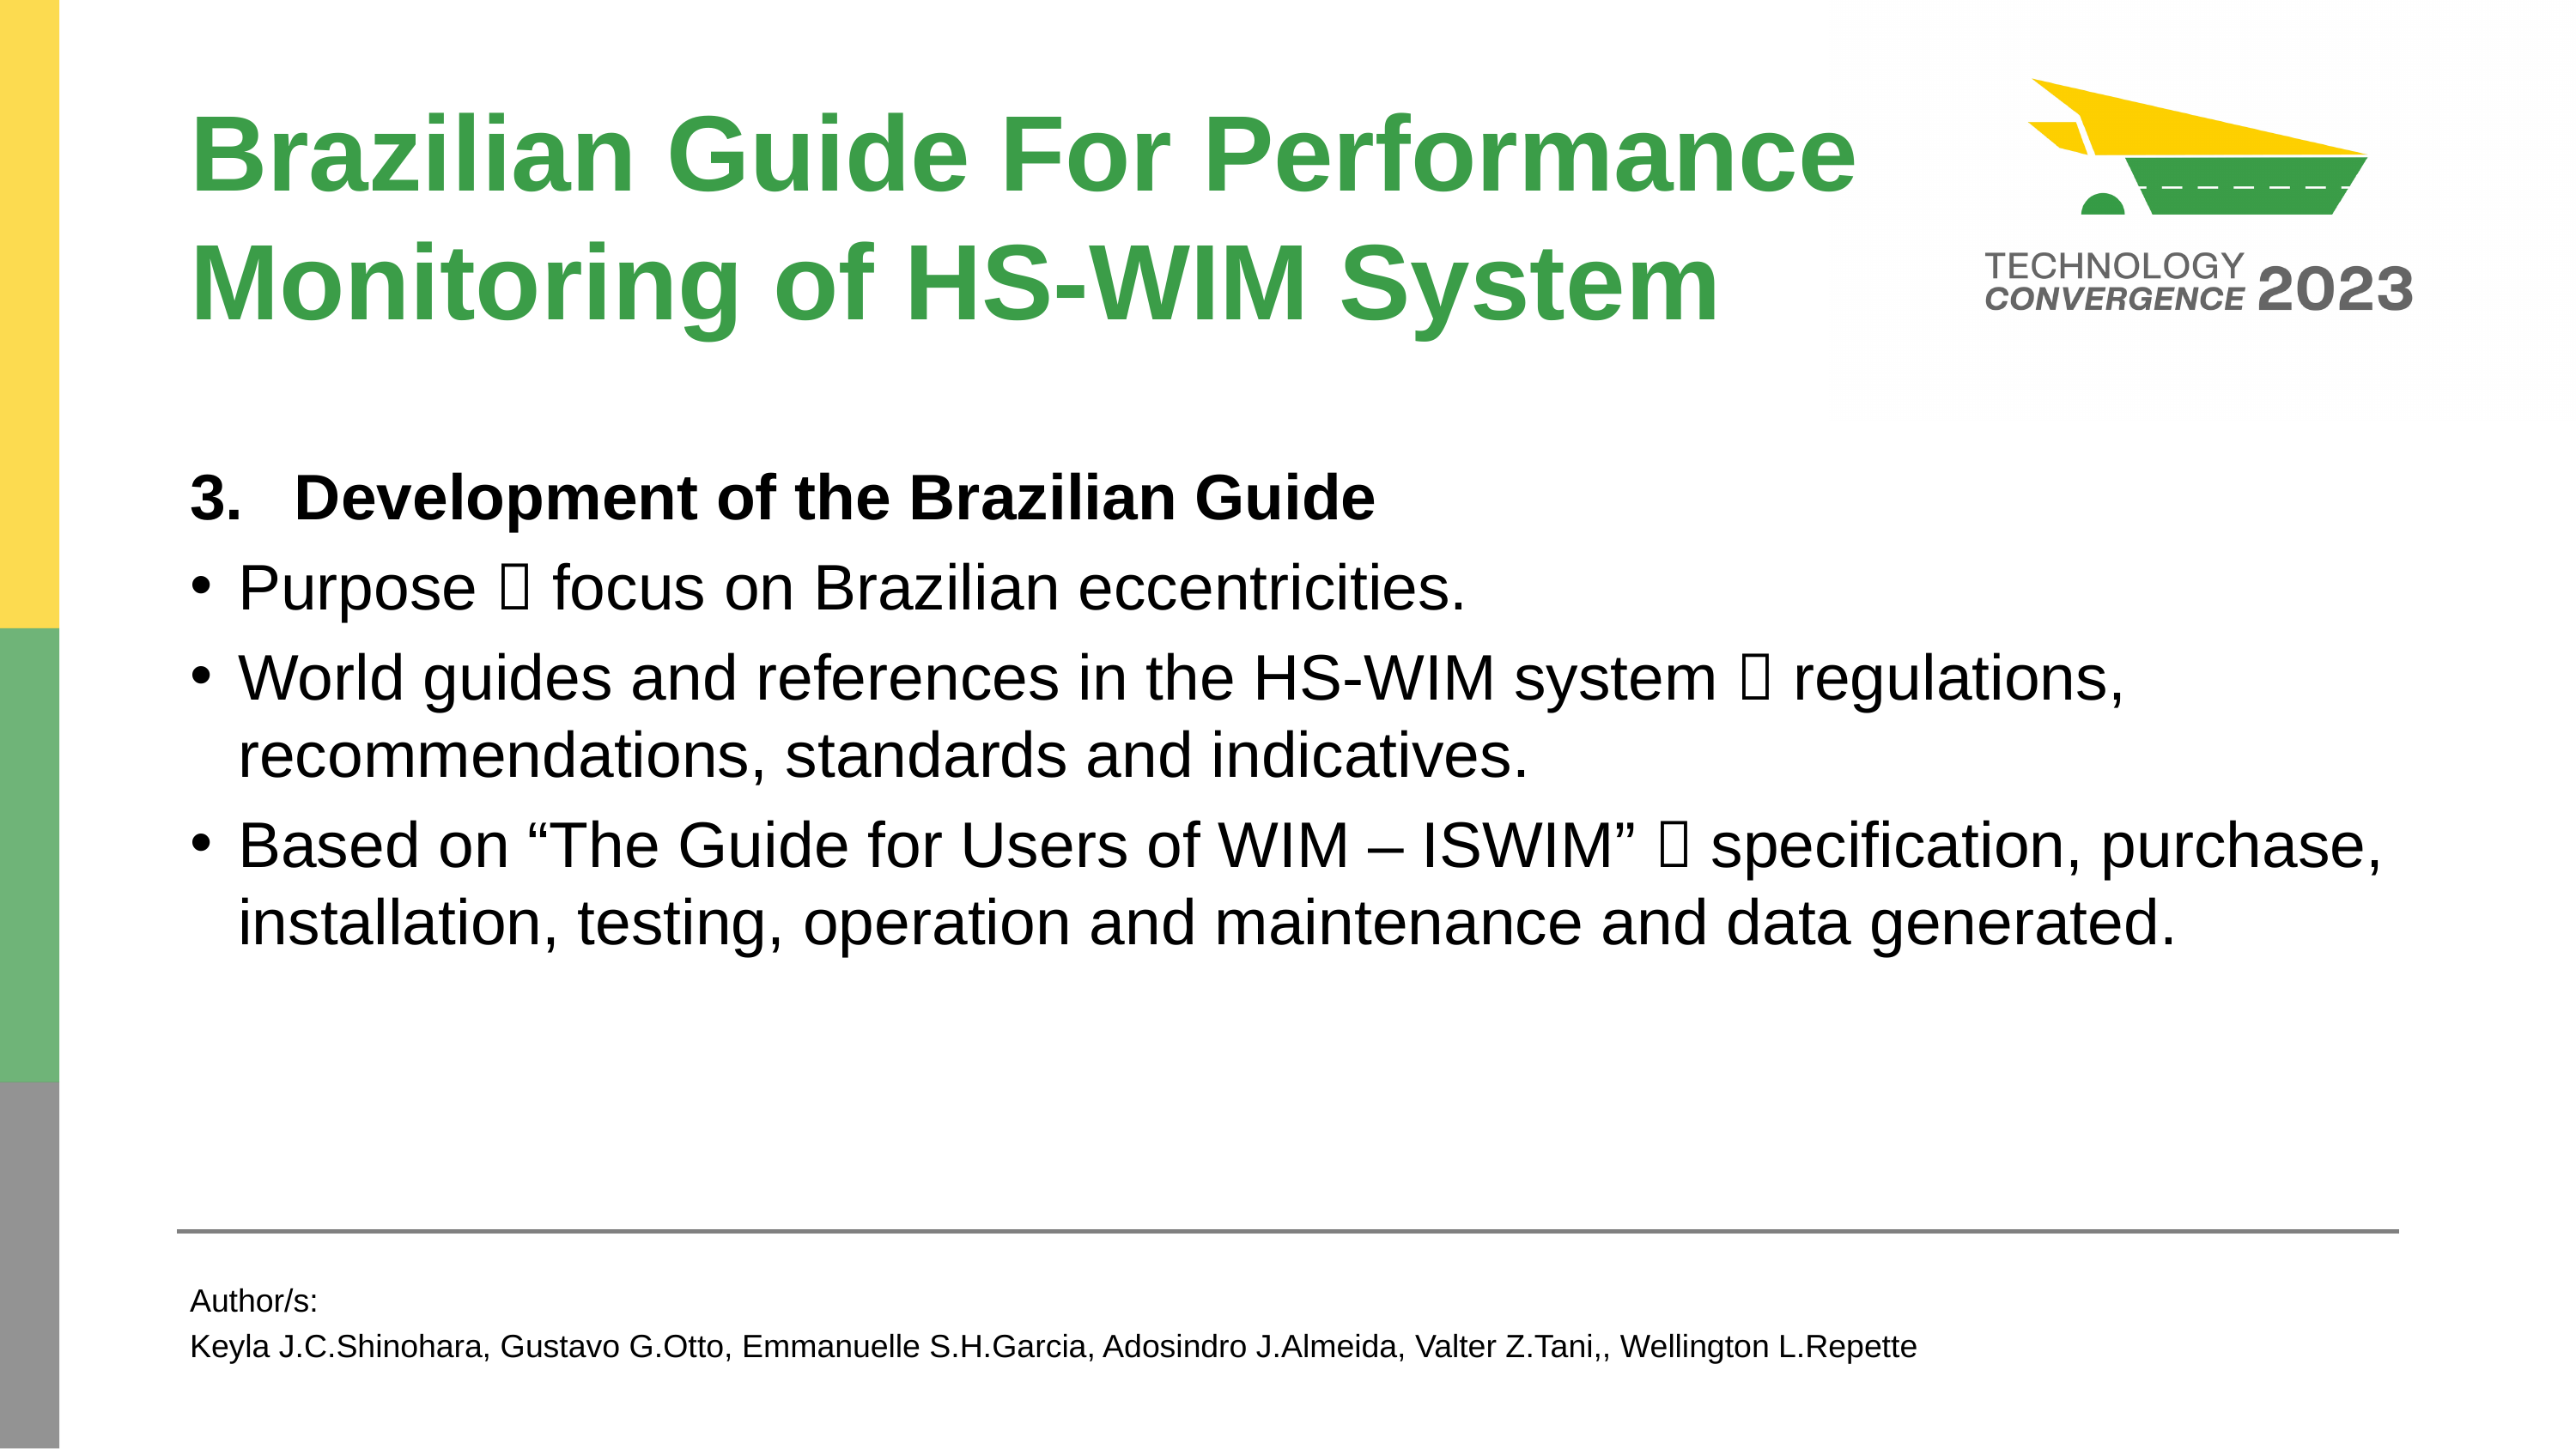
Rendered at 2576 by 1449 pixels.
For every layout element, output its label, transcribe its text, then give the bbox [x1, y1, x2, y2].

picture [1829, 0, 2576, 421]
title Brazilian Guide For Performance Monitoring of HS-WIM System [177, 76, 1937, 329]
list Development of the Brazilian Guide Purpose  focus on Brazilian eccentricities. World guides and references in the HS-WIM system  regulations, recommendations, standards and indicatives. Based on “The Guide for Users of WIM – ISWIM”  specification, purchase, installation, testing, operation and maintenance and data generated. [177, 359, 2399, 1201]
list Author/s: Keyla J.C.Shinohara, Gustavo G.Otto, Emmanuelle S.H.Garcia, Adosindro J.Almeida, Valter Z.Tani,, Wellington L.Repette [177, 1274, 1937, 1414]
